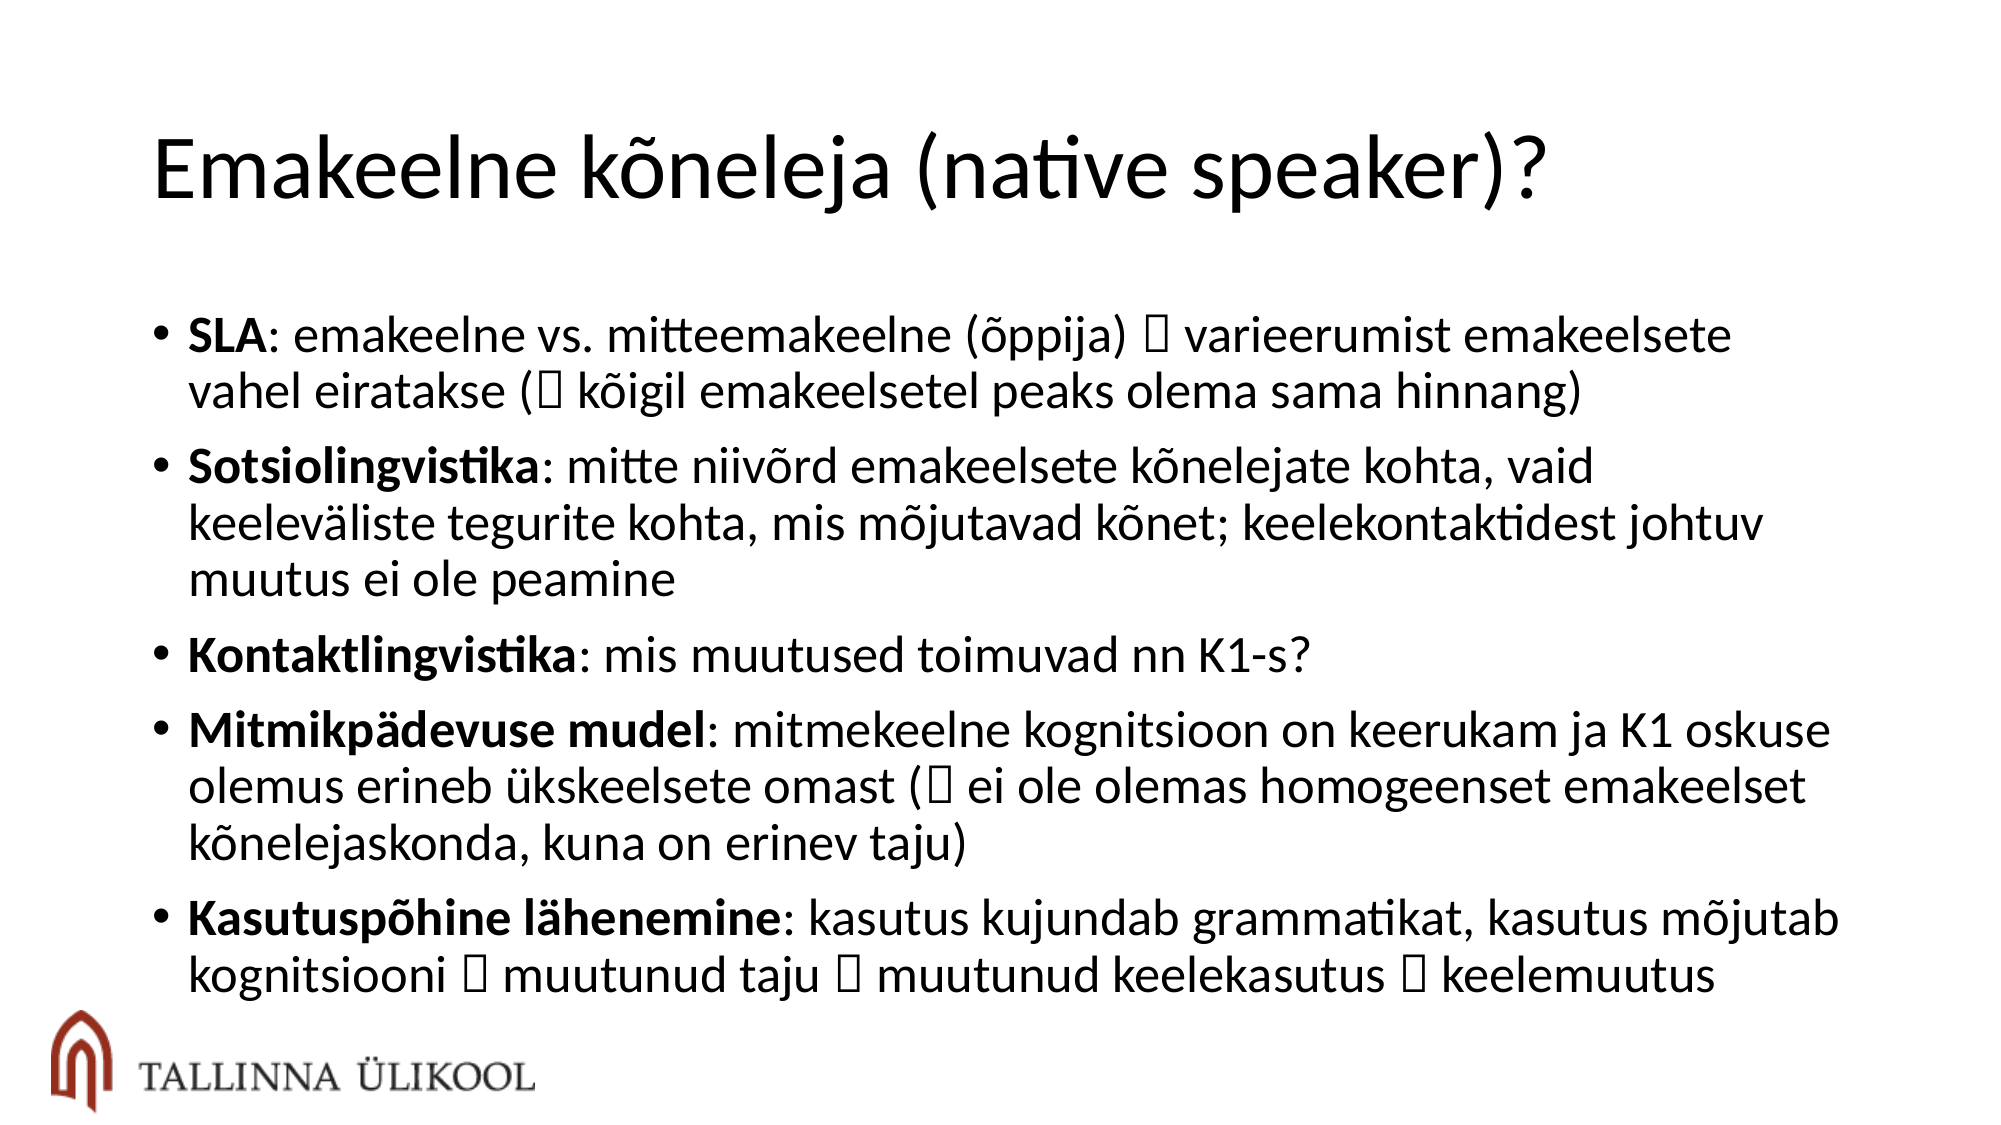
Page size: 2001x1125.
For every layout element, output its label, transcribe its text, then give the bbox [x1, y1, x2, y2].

picture [50, 1010, 535, 1114]
title Emakeelne kõneleja (native speaker)? [137, 59, 1863, 278]
list SLA: emakeelne vs. mitteemakeelne (õppija)  varieerumist emakeelsete vahel eiratakse ( kõigil emakeelsetel peaks olema sama hinnang) Sotsiolingvistika: mitte niivõrd emakeelsete kõnelejate kohta, vaid keeleväliste tegurite kohta, mis mõjutavad kõnet; keelekontaktidest johtuv muutus ei ole peamine Kontaktlingvistika: mis muutused toimuvad nn K1-s? Mitmikpädevuse mudel: mitmekeelne kognitsioon on keerukam ja K1 oskuse olemus erineb ükskeelsete omast ( ei ole olemas homogeenset emakeelset kõnelejaskonda, kuna on erinev taju) Kasutuspõhine lähenemine: kasutus kujundab grammatikat, kasutus mõjutab kognitsiooni  muutunud taju  muutunud keelekasutus  keelemuutus [137, 299, 1863, 1073]
